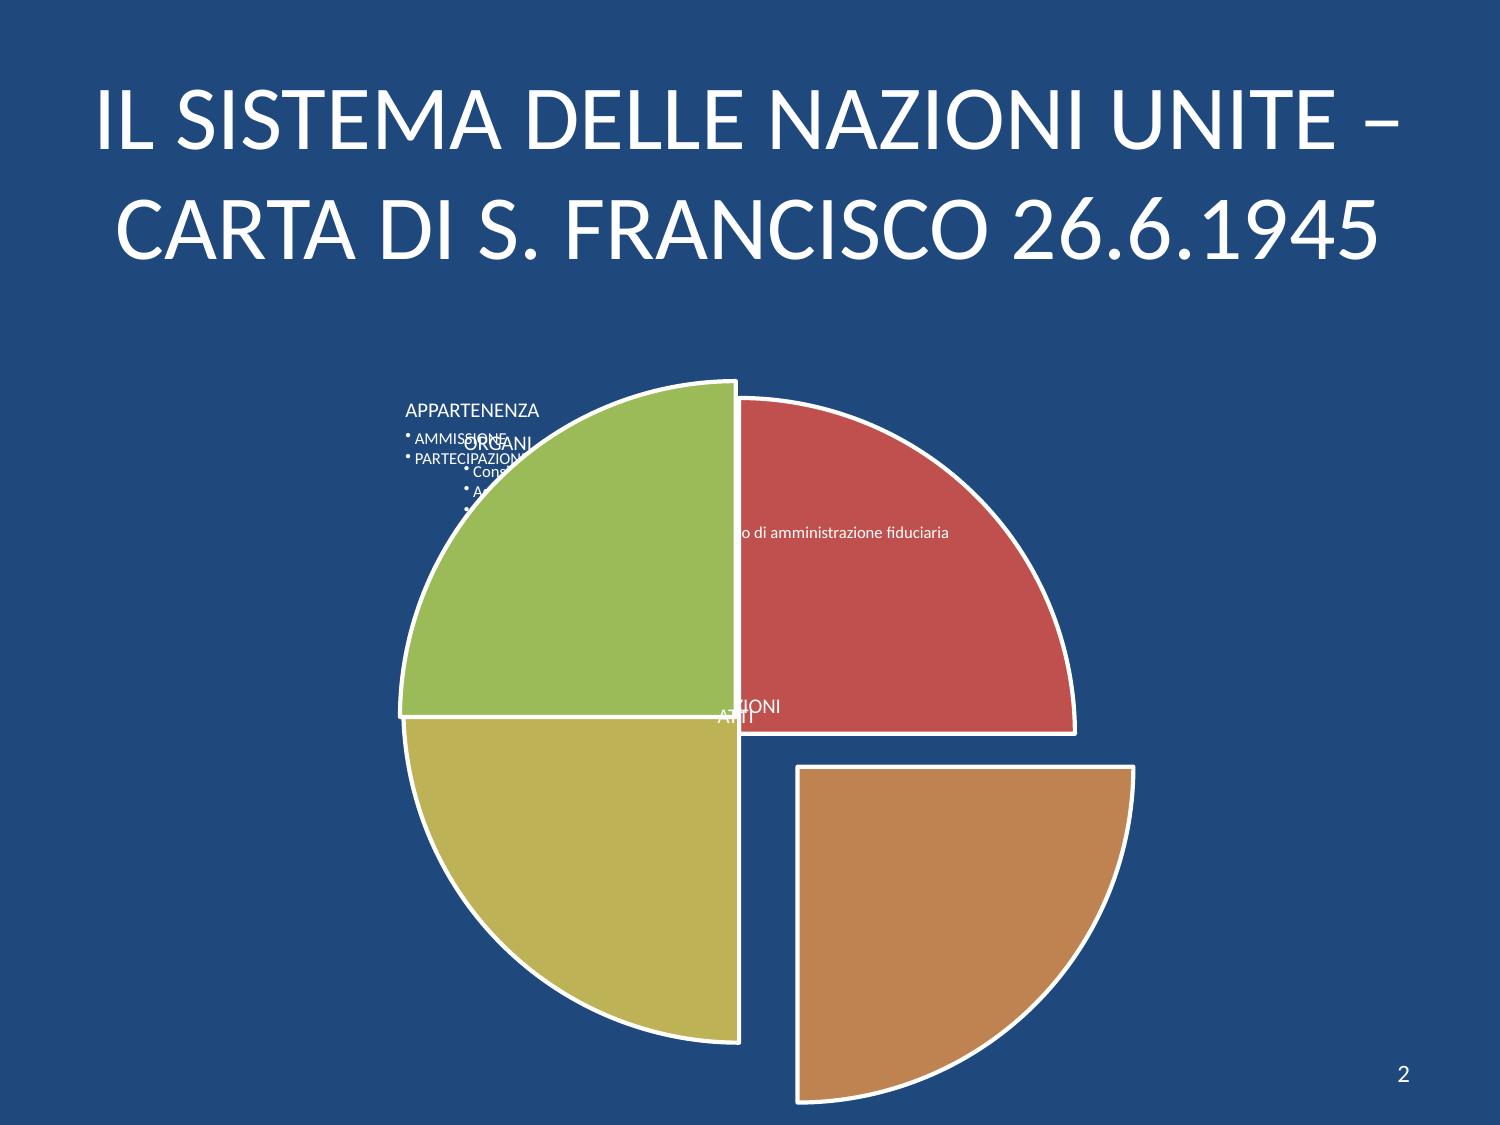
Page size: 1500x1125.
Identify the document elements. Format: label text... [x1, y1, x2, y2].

title IL SISTEMA DELLE NAZIONI UNITE – CARTA DI S. FRANCISCO 26.6.1945 [75, 33, 1425, 302]
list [74, 302, 1426, 1103]
